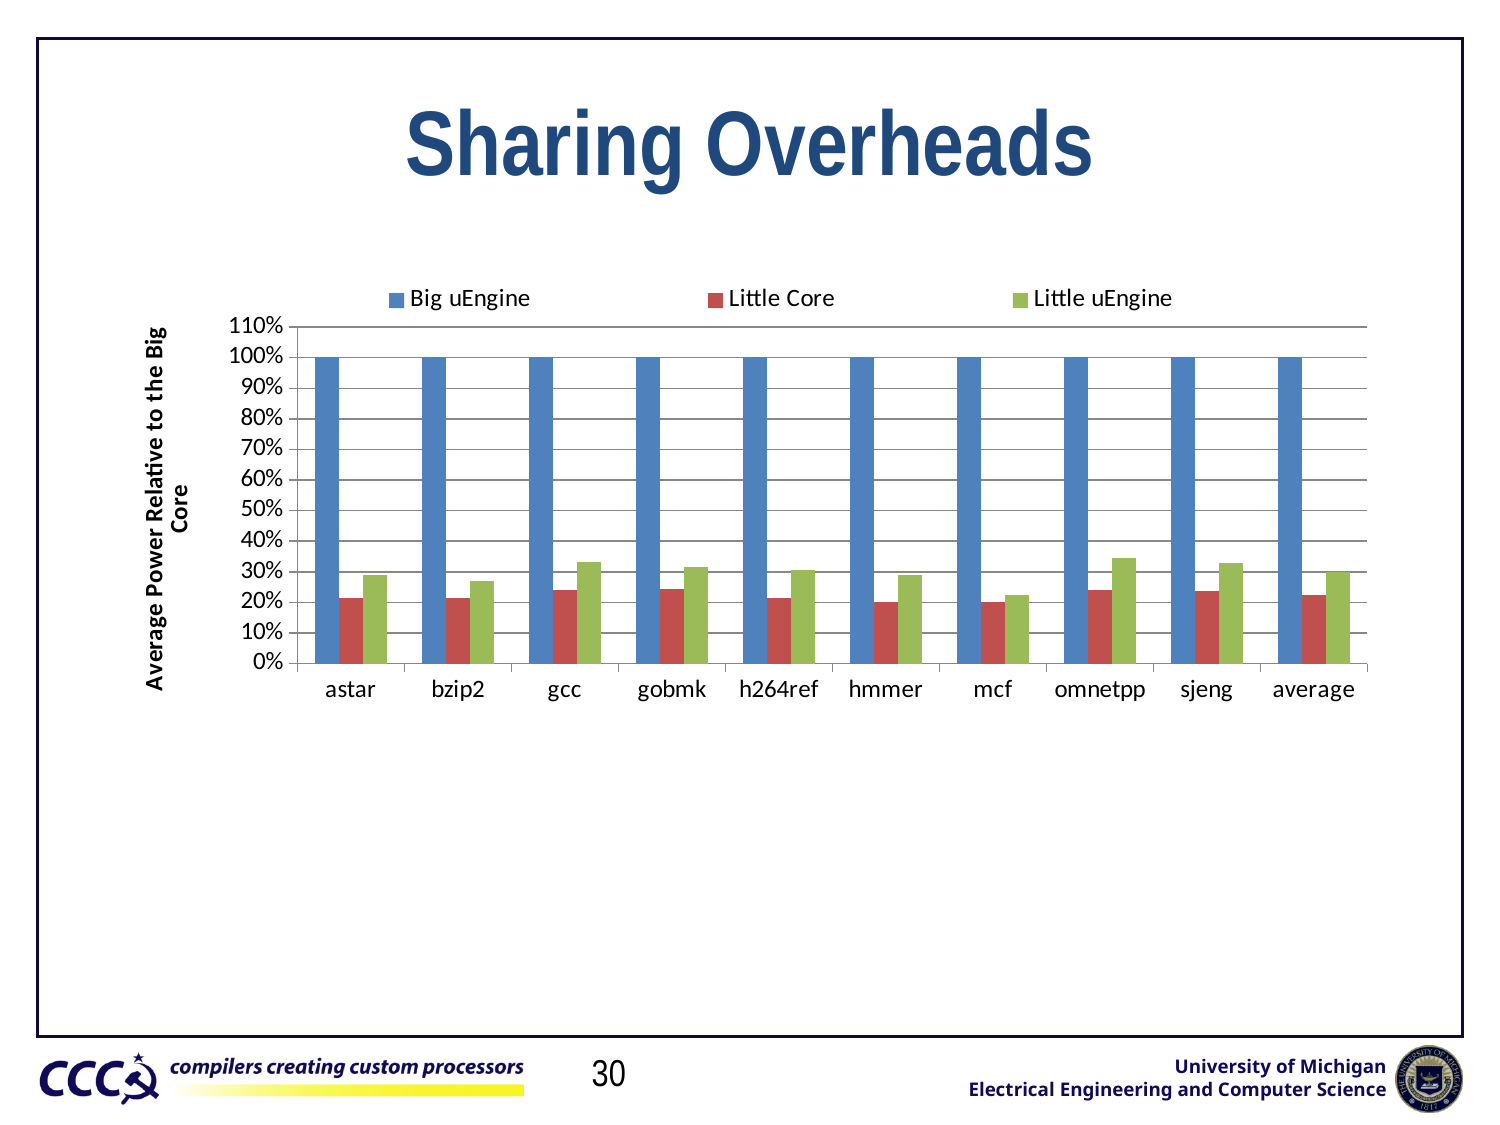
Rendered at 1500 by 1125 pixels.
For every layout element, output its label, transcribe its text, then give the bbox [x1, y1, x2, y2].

chart [74, 262, 1426, 779]
title Sharing Overheads [74, 44, 1426, 233]
picture [37, 1052, 524, 1108]
